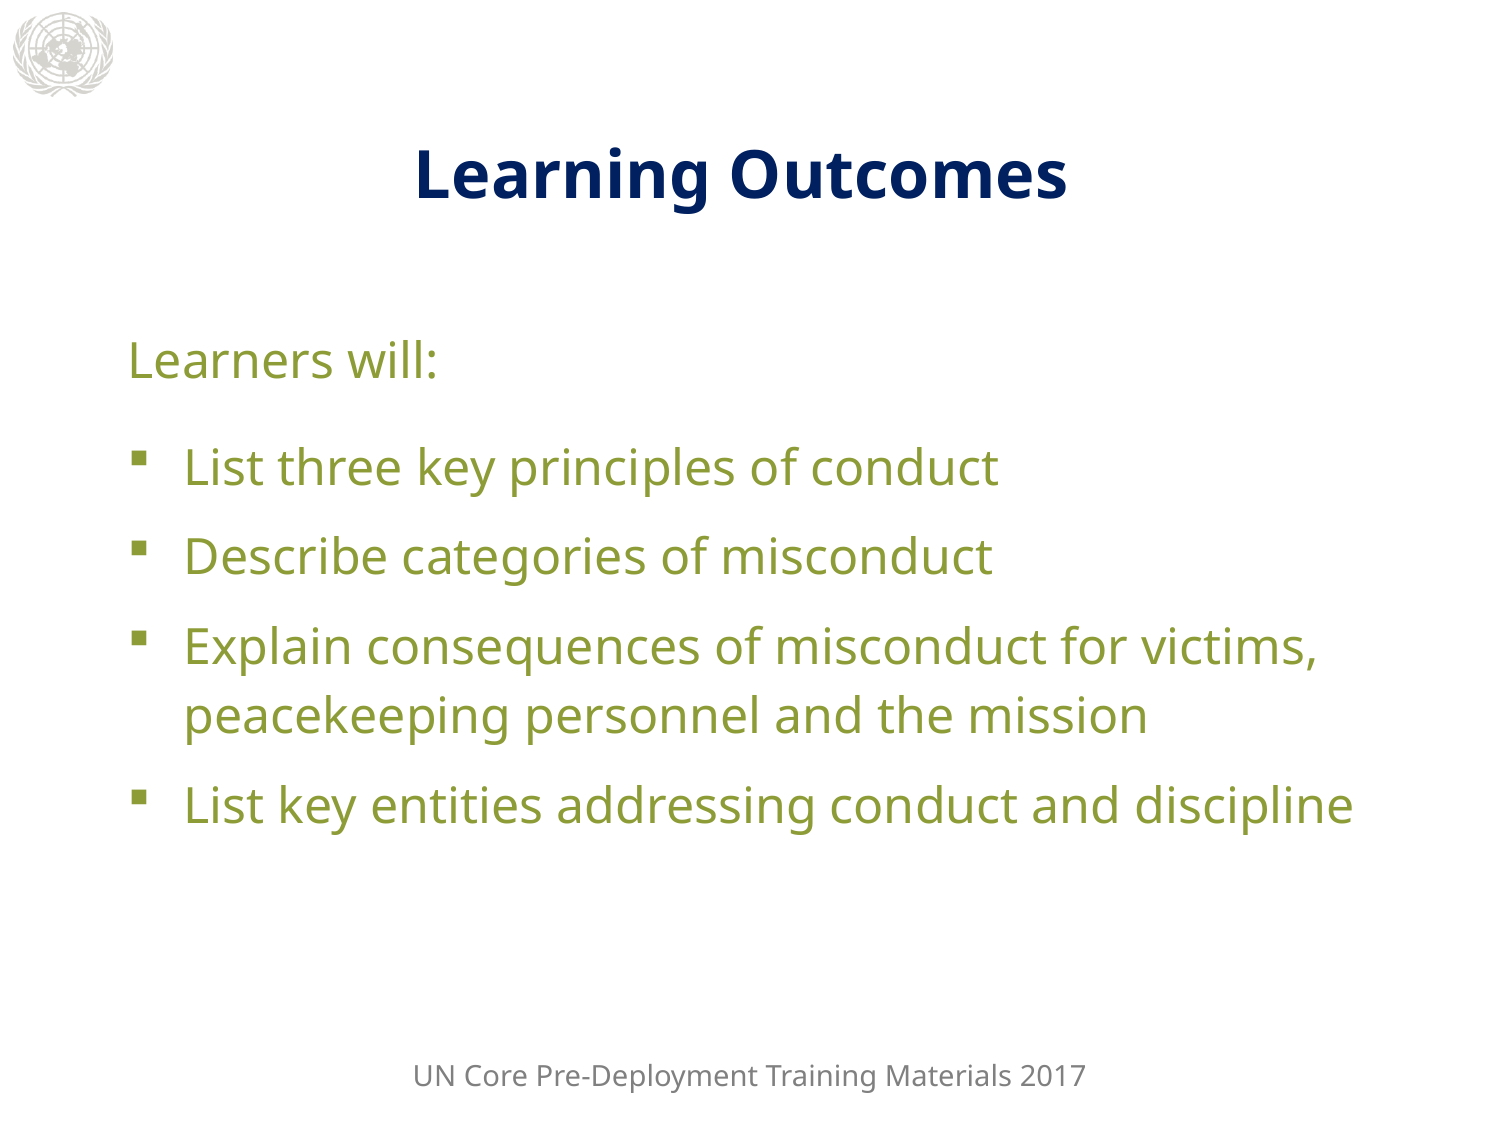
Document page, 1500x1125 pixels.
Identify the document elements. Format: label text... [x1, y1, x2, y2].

picture [13, 12, 113, 97]
text_box UN Core Pre-Deployment Training Materials 2017 [350, 1049, 1150, 1100]
text_box Learning Outcomes Learners will: List three key principles of conduct Describe categories of misconduct Explain consequences of misconduct for victims, peacekeeping personnel and the mission List key entities addressing conduct and discipline [112, 112, 1388, 1088]
